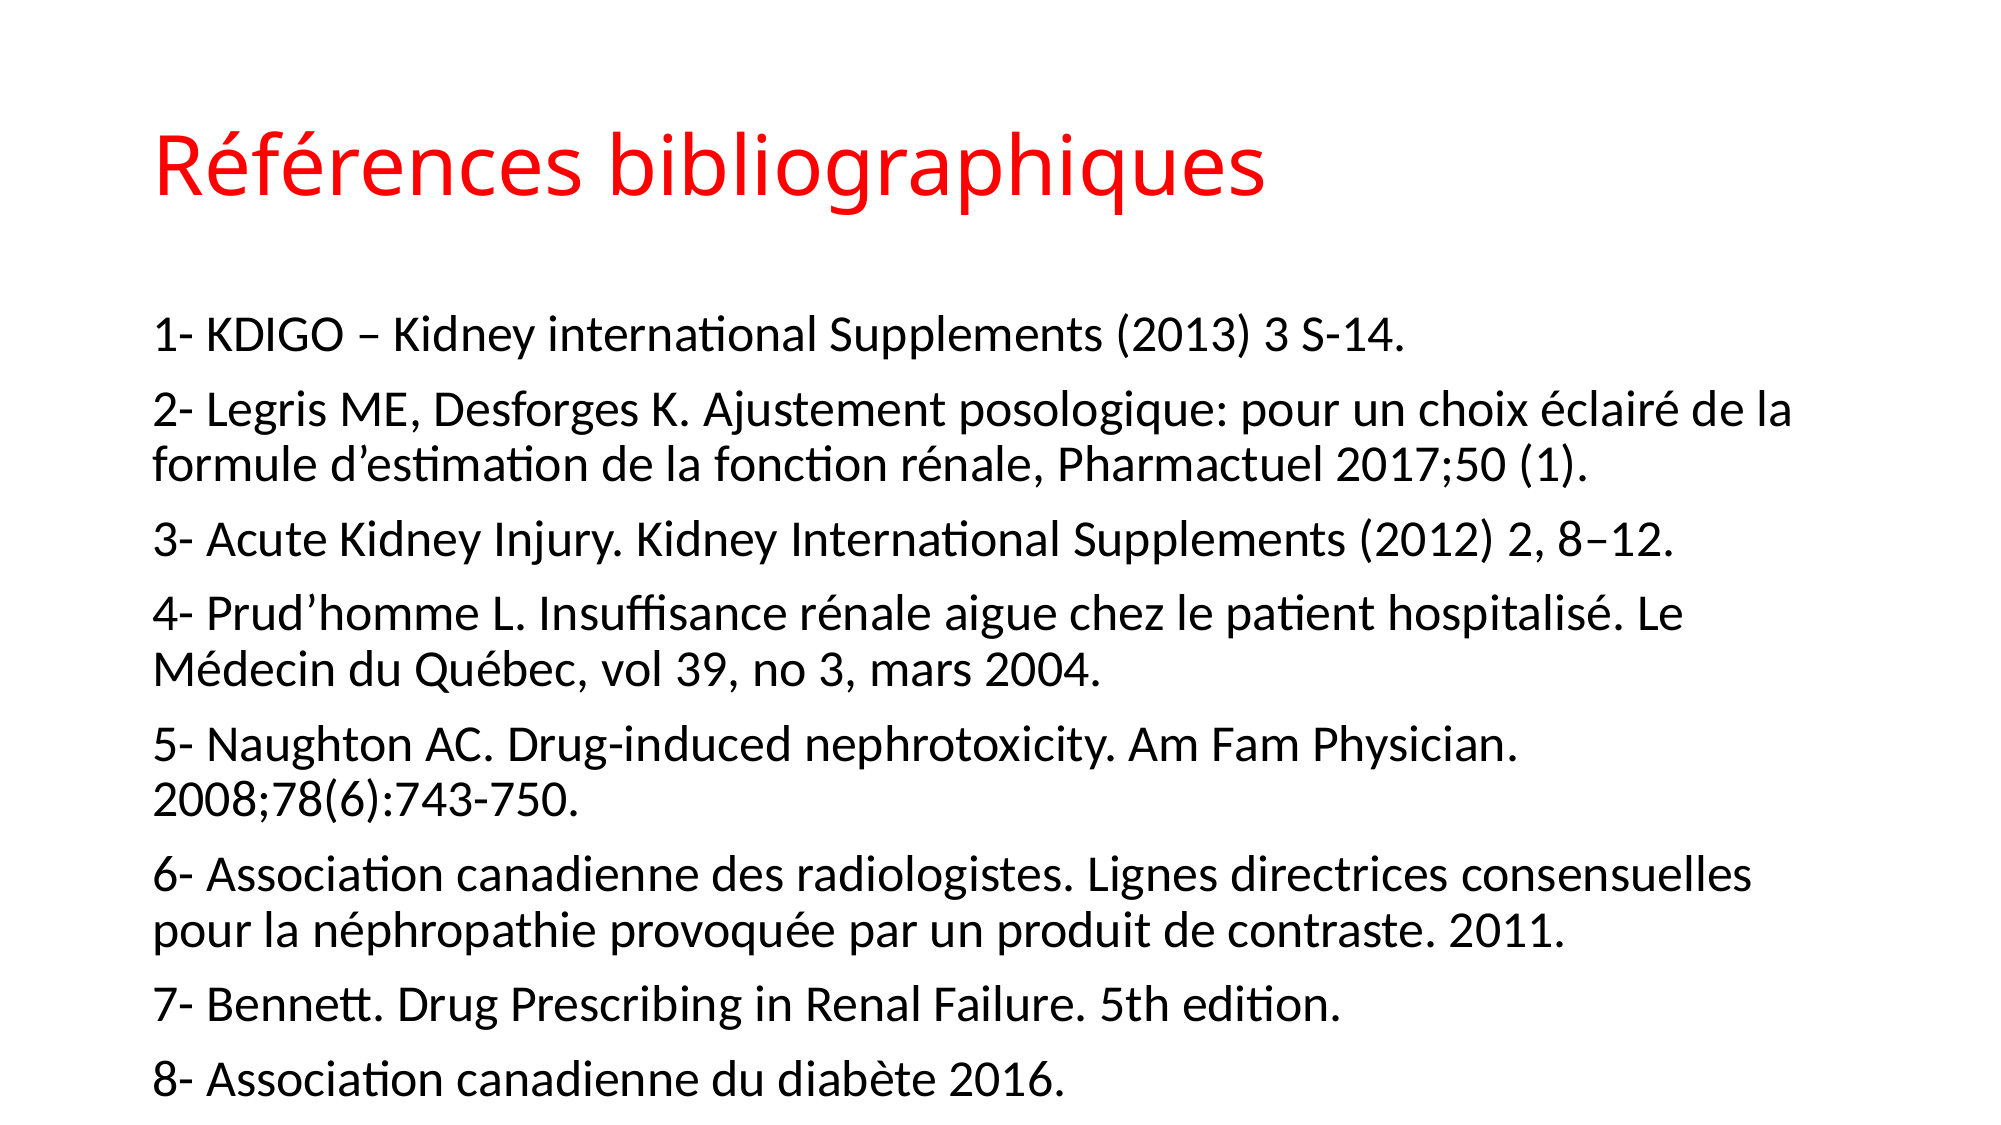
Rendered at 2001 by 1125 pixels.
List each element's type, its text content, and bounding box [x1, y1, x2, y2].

title Références bibliographiques [137, 59, 1863, 278]
list 1- KDIGO – Kidney international Supplements (2013) 3 S-14. 2- Legris ME, Desforges K. Ajustement posologique: pour un choix éclairé de la formule d’estimation de la fonction rénale, Pharmactuel 2017;50 (1). 3- Acute Kidney Injury. Kidney International Supplements (2012) 2, 8–12. 4- Prud’homme L. Insuffisance rénale aigue chez le patient hospitalisé. Le Médecin du Québec, vol 39, no 3, mars 2004. 5- Naughton AC. Drug-induced nephrotoxicity. Am Fam Physician. 2008;78(6):743-750. 6- Association canadienne des radiologistes. Lignes directrices consensuelles pour la néphropathie provoquée par un produit de contraste. 2011. 7- Bennett. Drug Prescribing in Renal Failure. 5th edition. 8- Association canadienne du diabète 2016. [137, 299, 1863, 1125]
